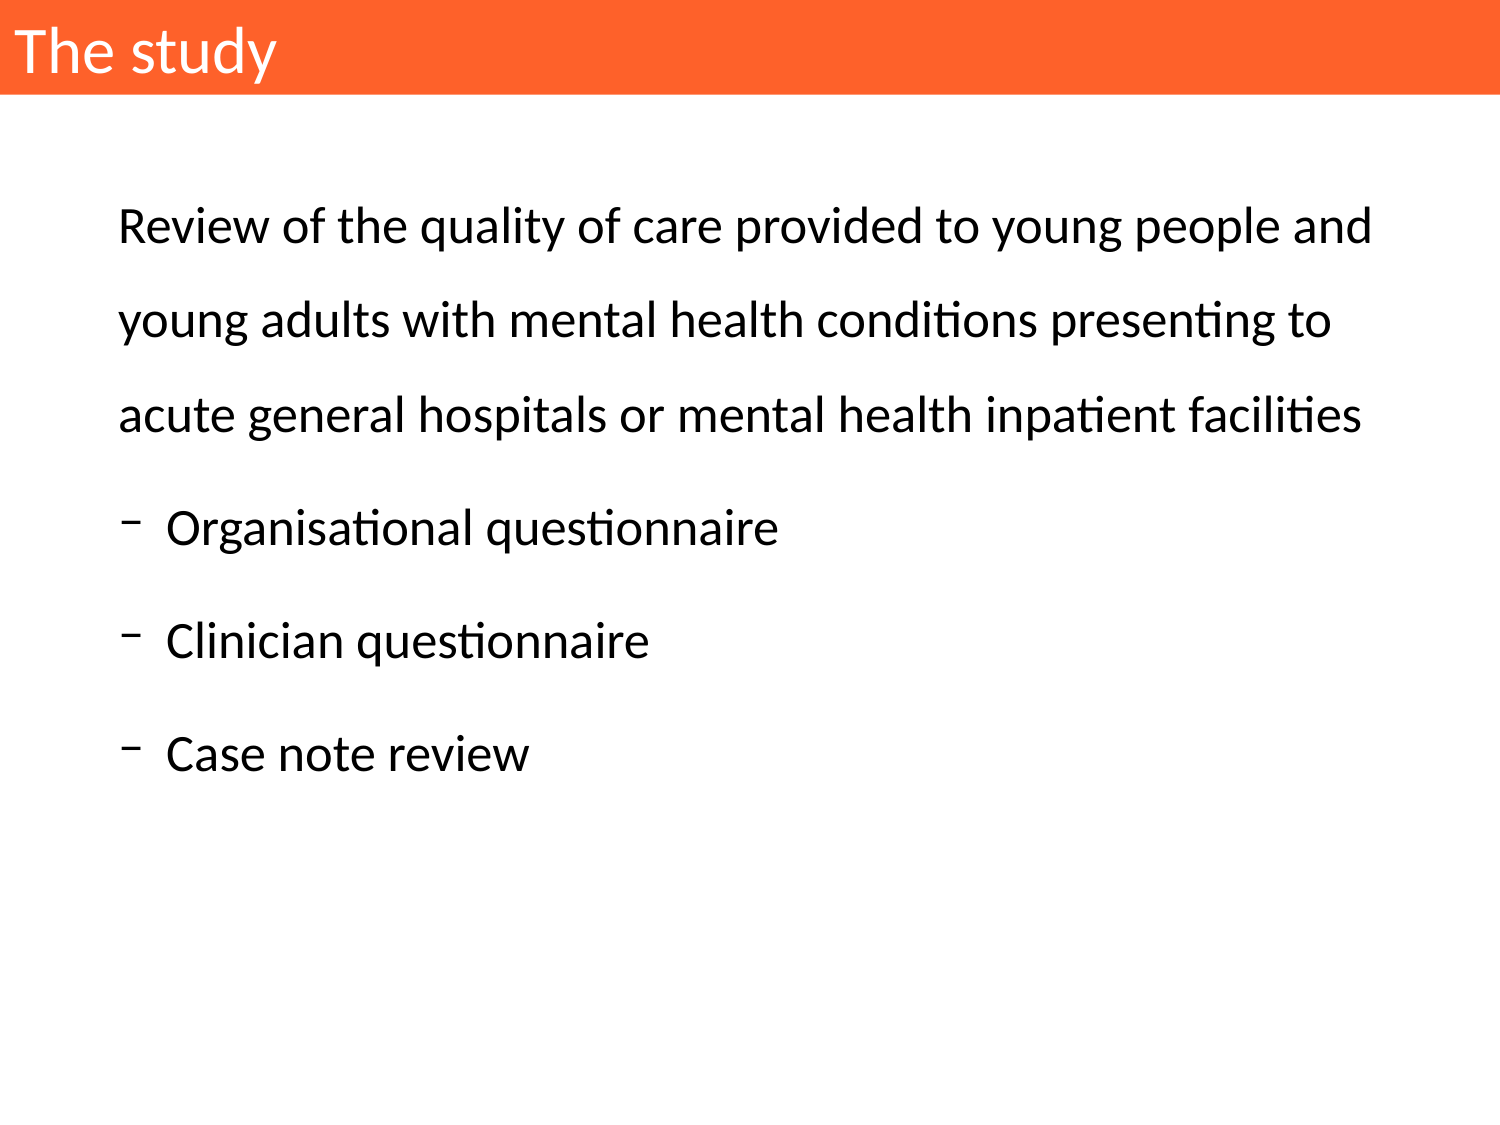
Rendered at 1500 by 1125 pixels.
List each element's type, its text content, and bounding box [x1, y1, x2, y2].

list Review of the quality of care provided to young people and young adults with mental health conditions presenting to acute general hospitals or mental health inpatient facilities Organisational questionnaire Clinician questionnaire Case note review [103, 152, 1397, 867]
text_box The study [0, 0, 1500, 95]
